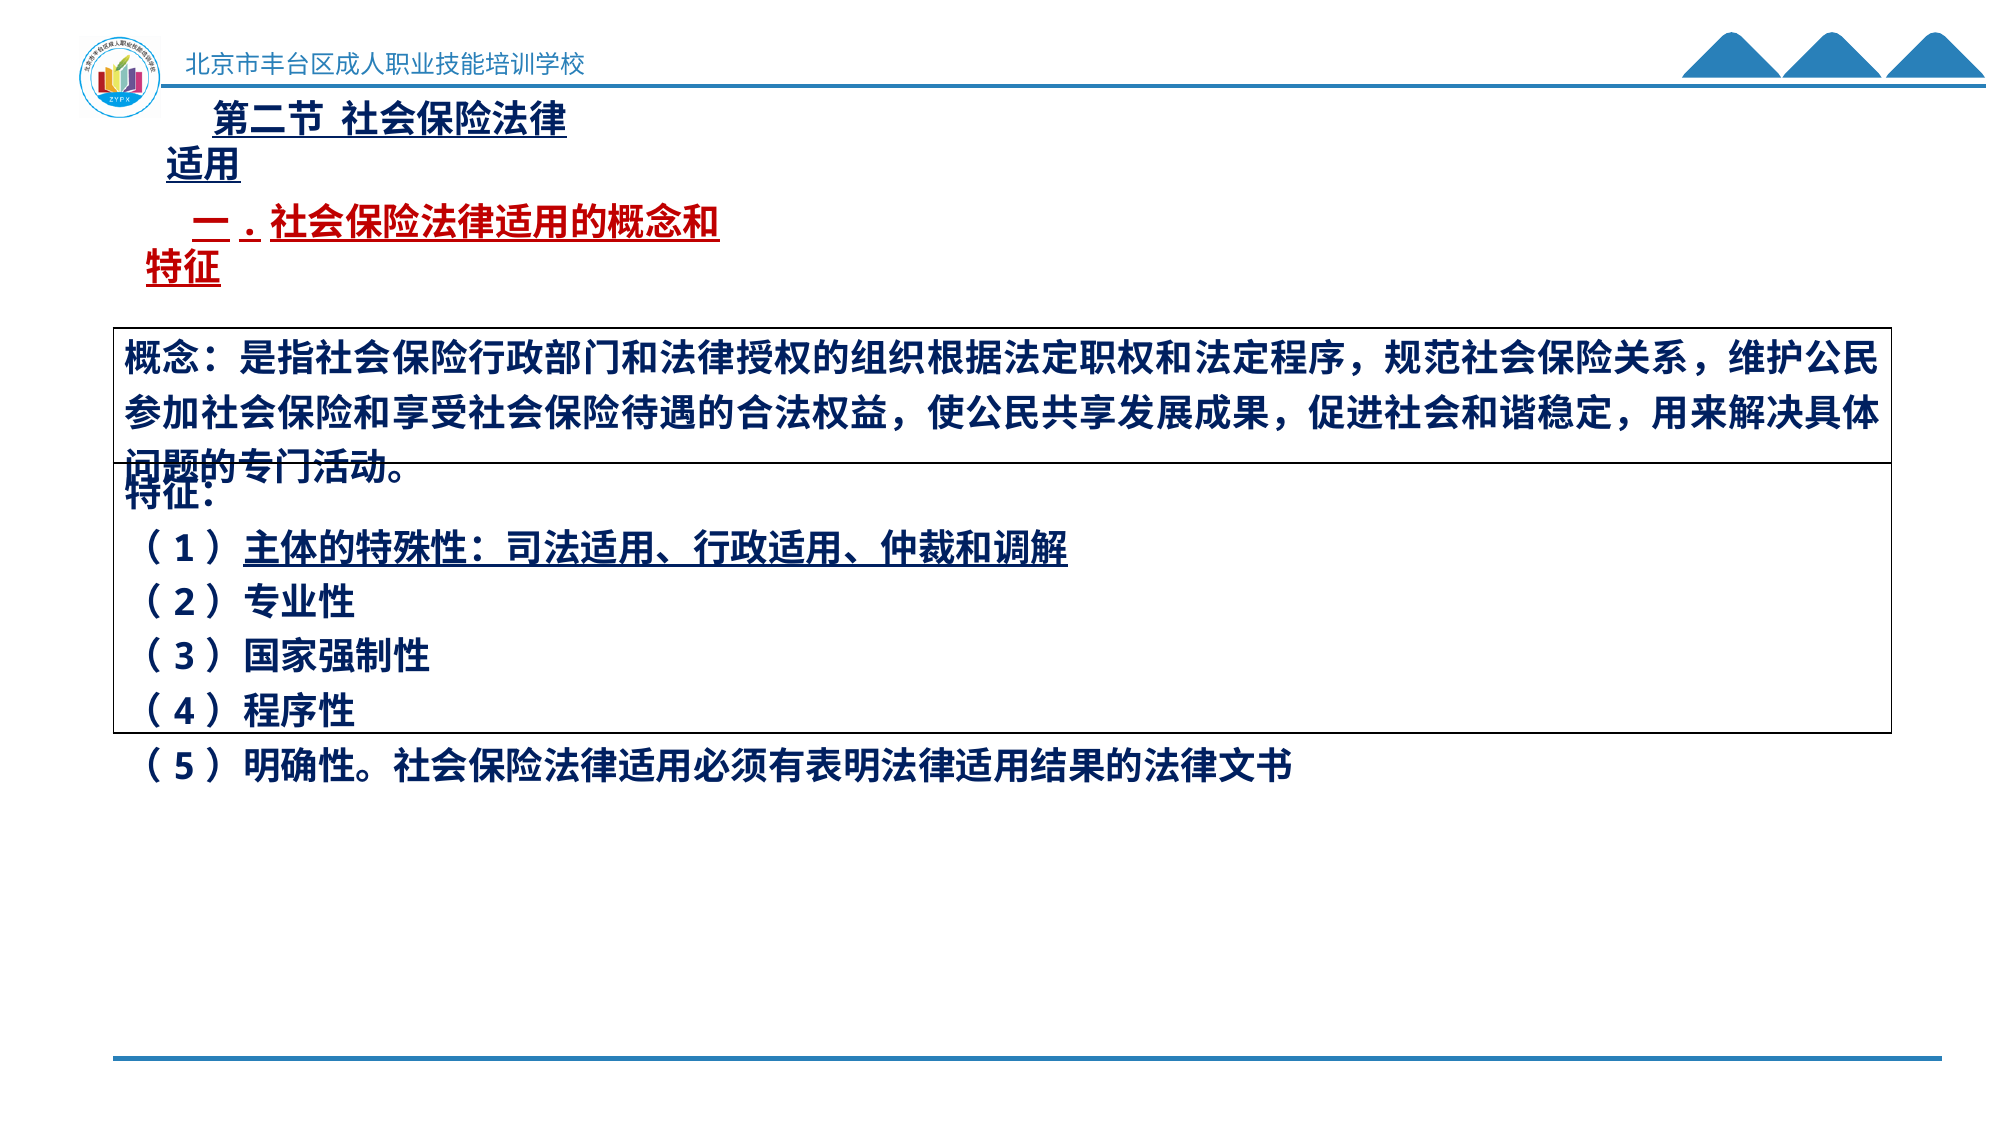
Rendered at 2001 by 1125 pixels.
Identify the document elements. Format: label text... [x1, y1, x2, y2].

text_box [1679, 31, 1782, 79]
text_box [1883, 31, 1987, 79]
text_box [1780, 31, 1884, 79]
table_header 概念：是指社会保险行政部门和法律授权的组织根据法定职权和法定程序，规范社会保险关系，维护公民参加社会保险和享受社会保险待遇的合法权益，使公民共享发展成果，促进社会和谐稳定，用来解决具体问题的专门活动。 [114, 329, 1891, 462]
text_box 北京市丰台区成人职业技能培训学校 [170, 40, 632, 85]
table_cell 特征： （1）主体的特殊性：司法适用、行政适用、仲裁和调解 （2）专业性 （3）国家强制性 （4）程序性 （5）明确性。社会保险法律适用必须有表明法律适用结果的法律文书 [114, 464, 1891, 732]
text_box 第二节 社会保险法律适用 [151, 110, 611, 171]
text_box 一.社会保险法律适用的概念和特征 [130, 213, 765, 274]
picture [79, 36, 161, 118]
